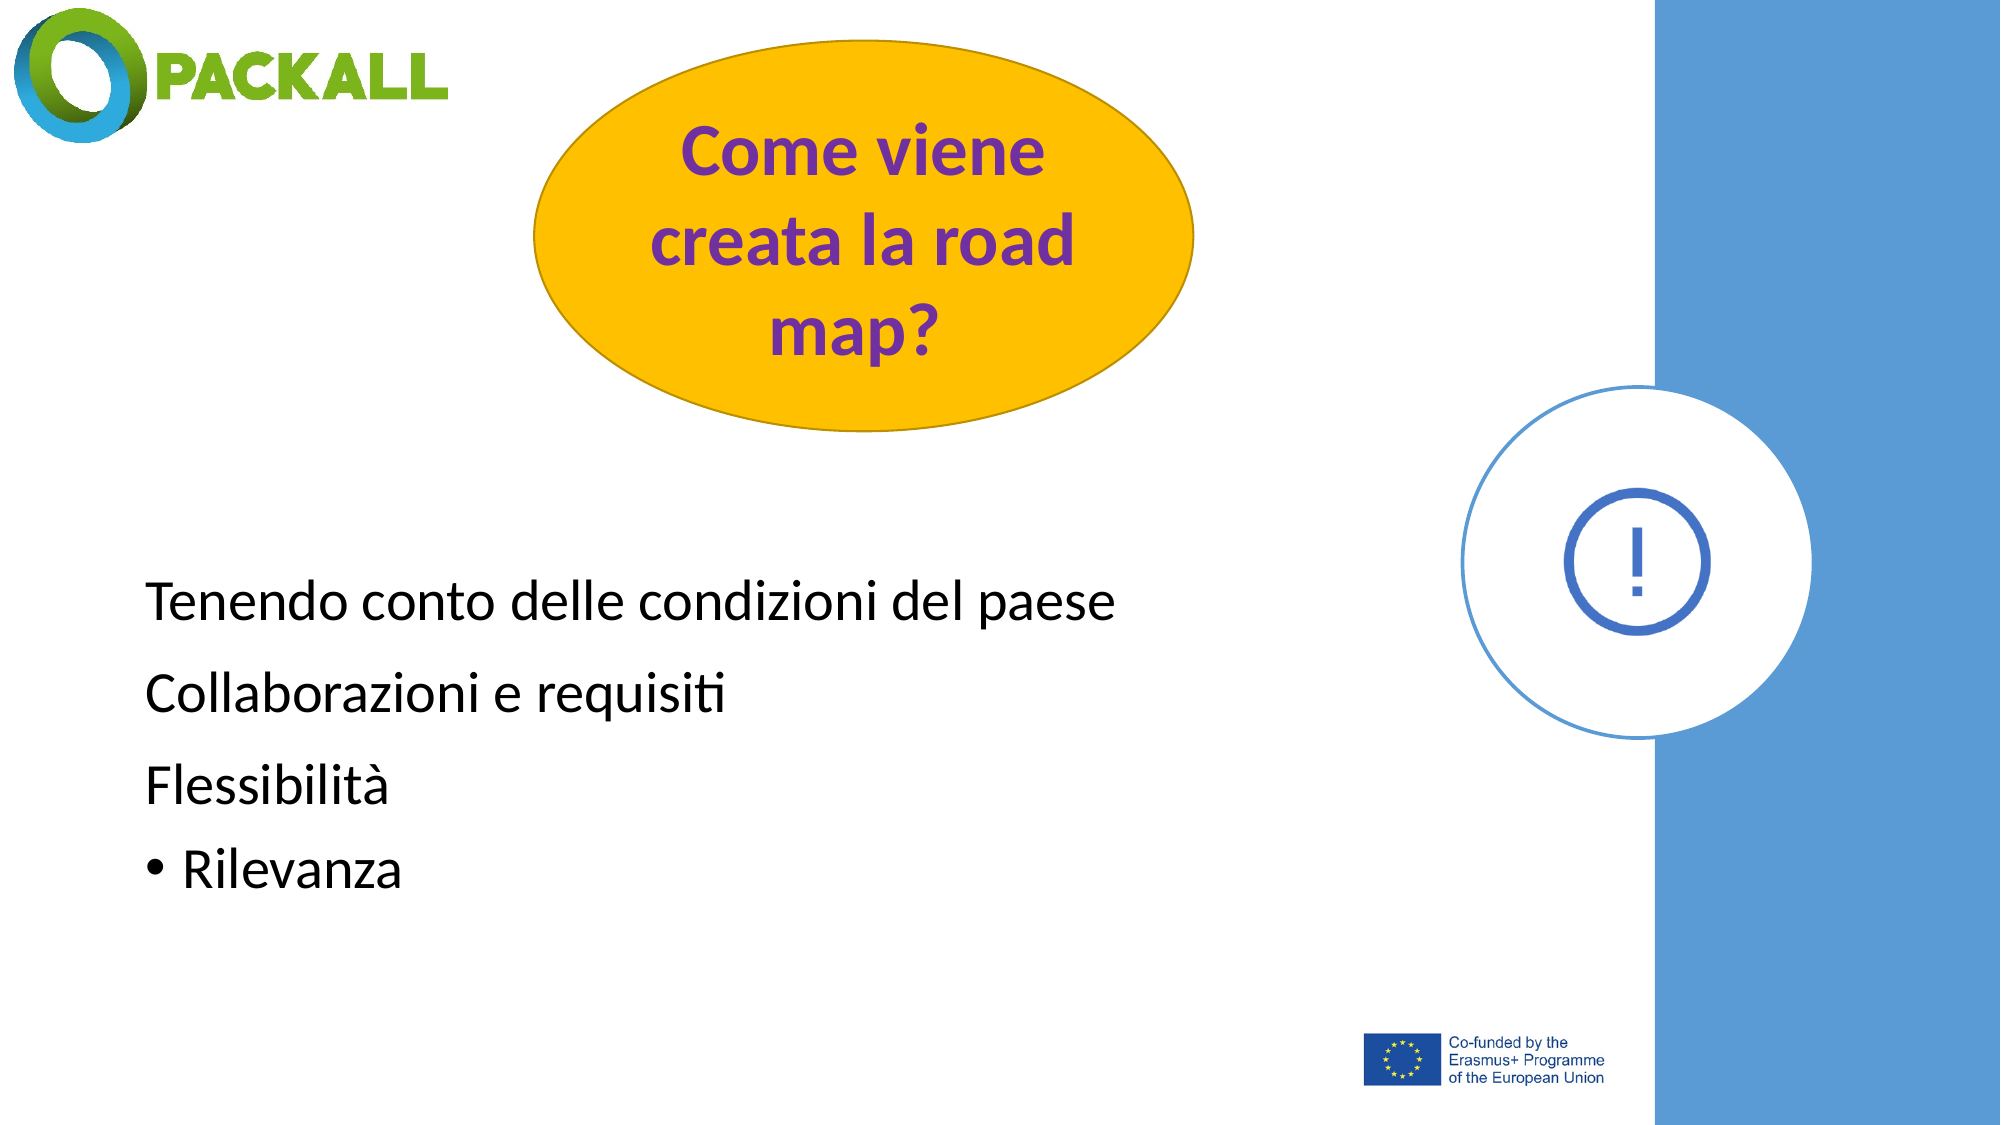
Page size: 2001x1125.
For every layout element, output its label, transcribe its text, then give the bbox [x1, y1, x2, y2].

text_box Come viene creata la road map? [533, 39, 1195, 433]
picture [14, 7, 448, 145]
text_box [1461, 385, 1815, 740]
text_box [1654, 0, 2000, 1125]
picture [1351, 1021, 1618, 1095]
list Tenendo conto delle condizioni del paese Collaborazioni e requisiti Flessibilità Rilevanza [130, 562, 1161, 957]
picture [1544, 468, 1732, 657]
